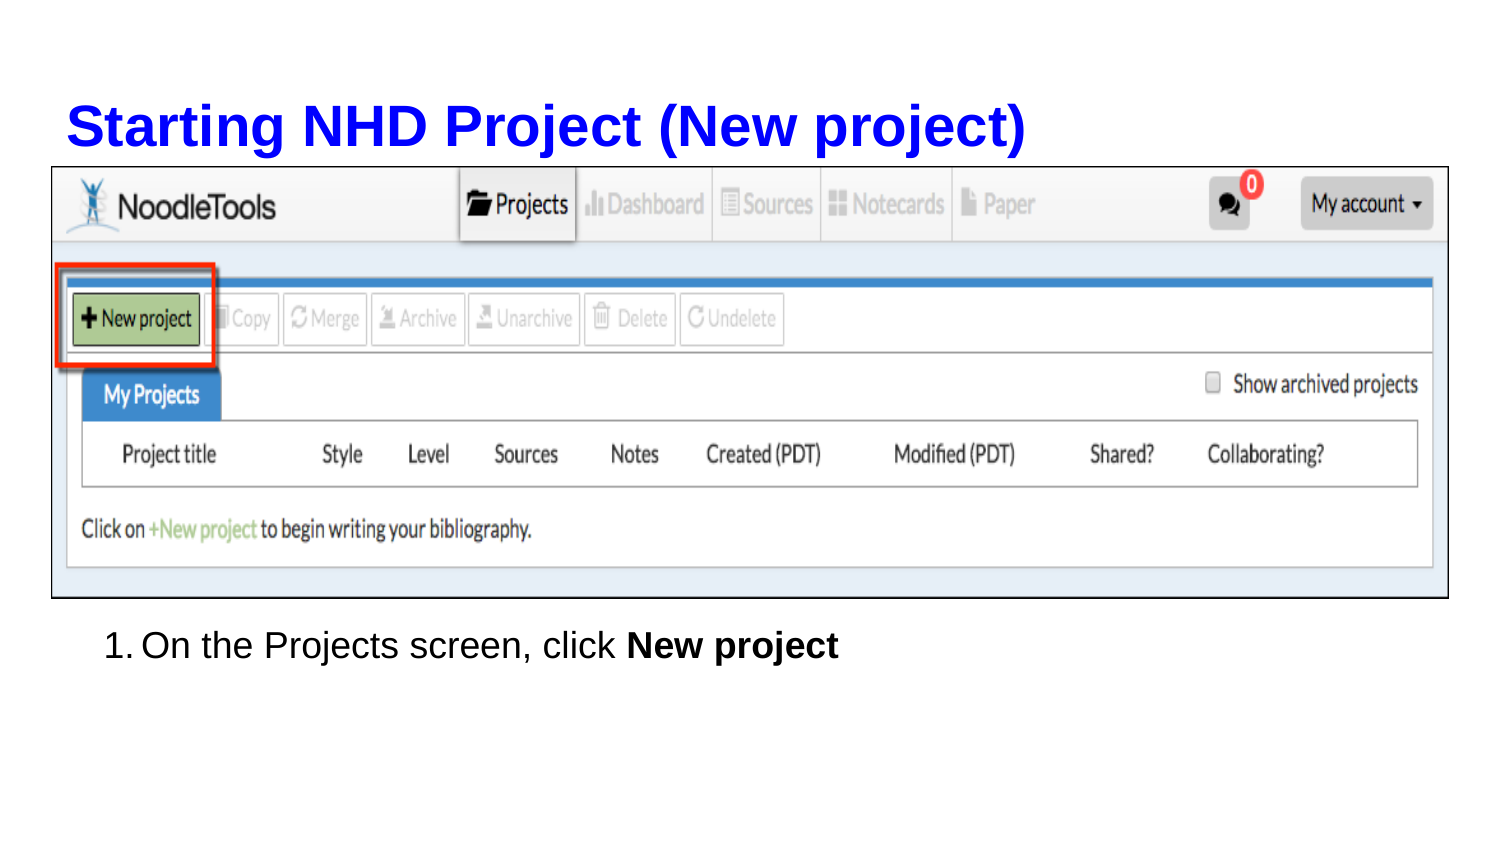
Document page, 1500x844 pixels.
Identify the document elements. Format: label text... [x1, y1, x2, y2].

picture [50, 166, 1450, 600]
list On the Projects screen, click New project [51, 607, 1449, 795]
title Starting NHD Project (New project) [51, 72, 1449, 166]
